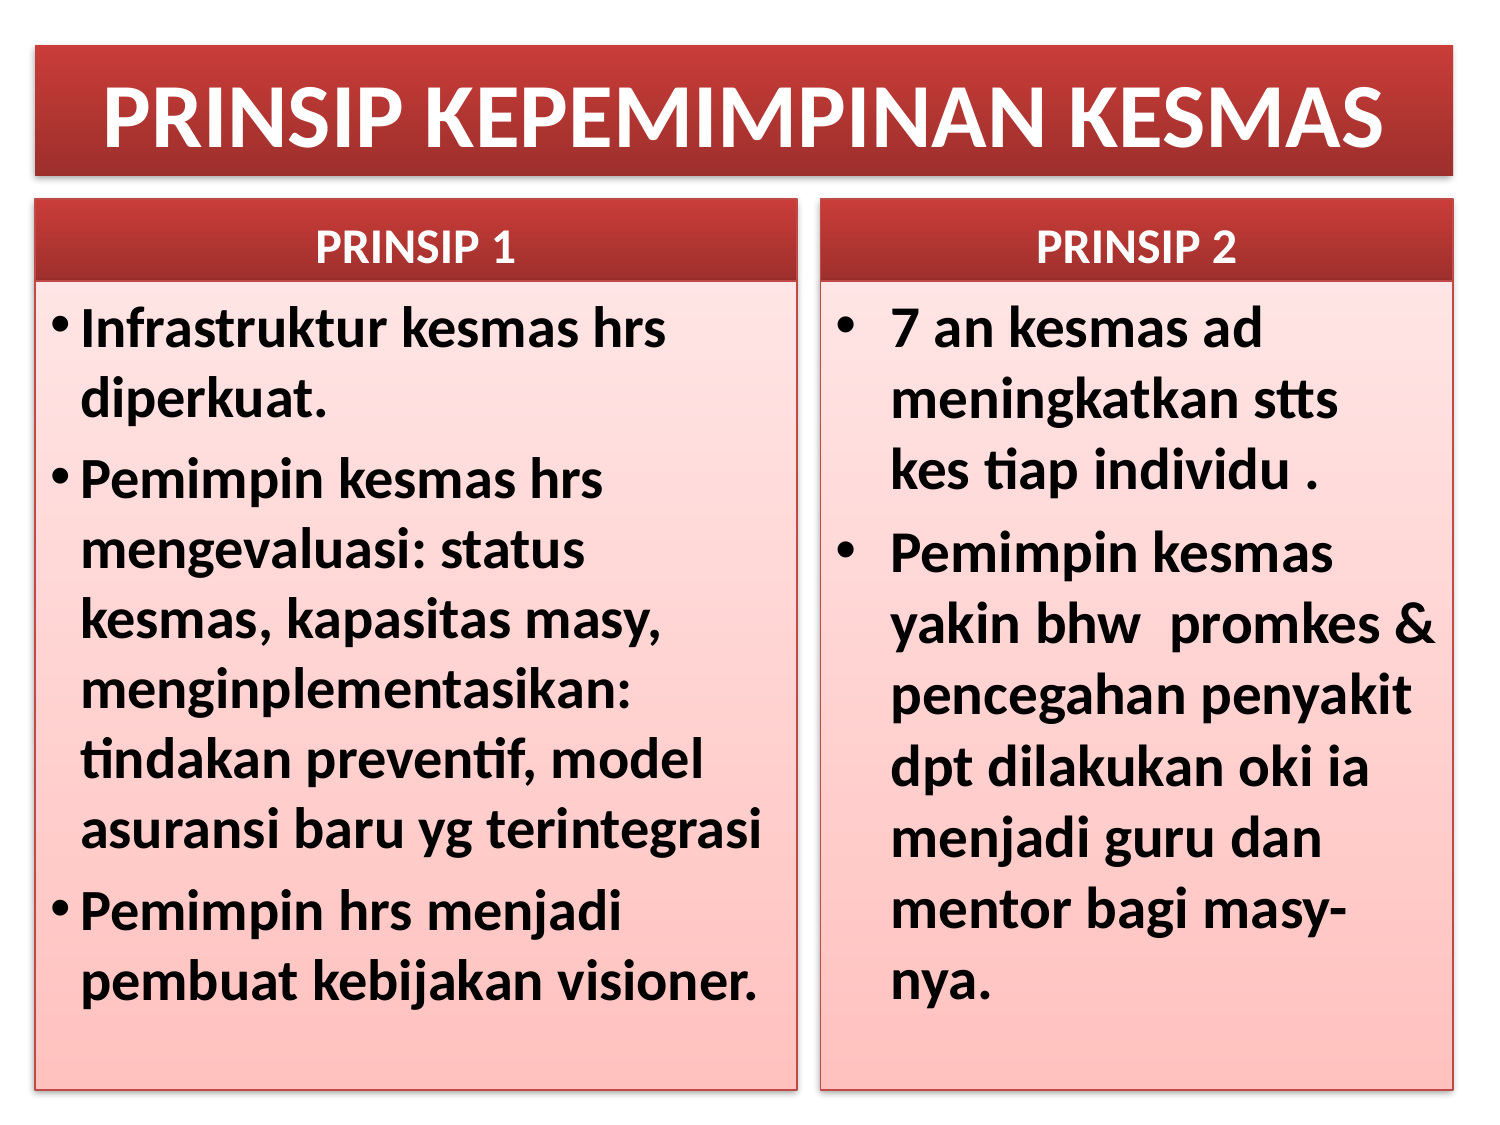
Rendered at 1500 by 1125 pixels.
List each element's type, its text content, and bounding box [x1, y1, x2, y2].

list PRINSIP 2 [820, 198, 1454, 280]
list 7 an kesmas ad meningkatkan stts kes tiap individu . Pemimpin kesmas yakin bhw promkes & pencegahan penyakit dpt dilakukan oki ia menjadi guru dan mentor bagi masy-nya. [820, 280, 1454, 1091]
title PRINSIP KEPEMIMPINAN KESMAS [35, 45, 1454, 176]
list Infrastruktur kesmas hrs diperkuat. Pemimpin kesmas hrs mengevaluasi: status kesmas, kapasitas masy, menginplementasikan: tindakan preventif, model asuransi baru yg terintegrasi Pemimpin hrs menjadi pembuat kebijakan visioner. [34, 280, 798, 1091]
list PRINSIP 1 [34, 198, 798, 280]
